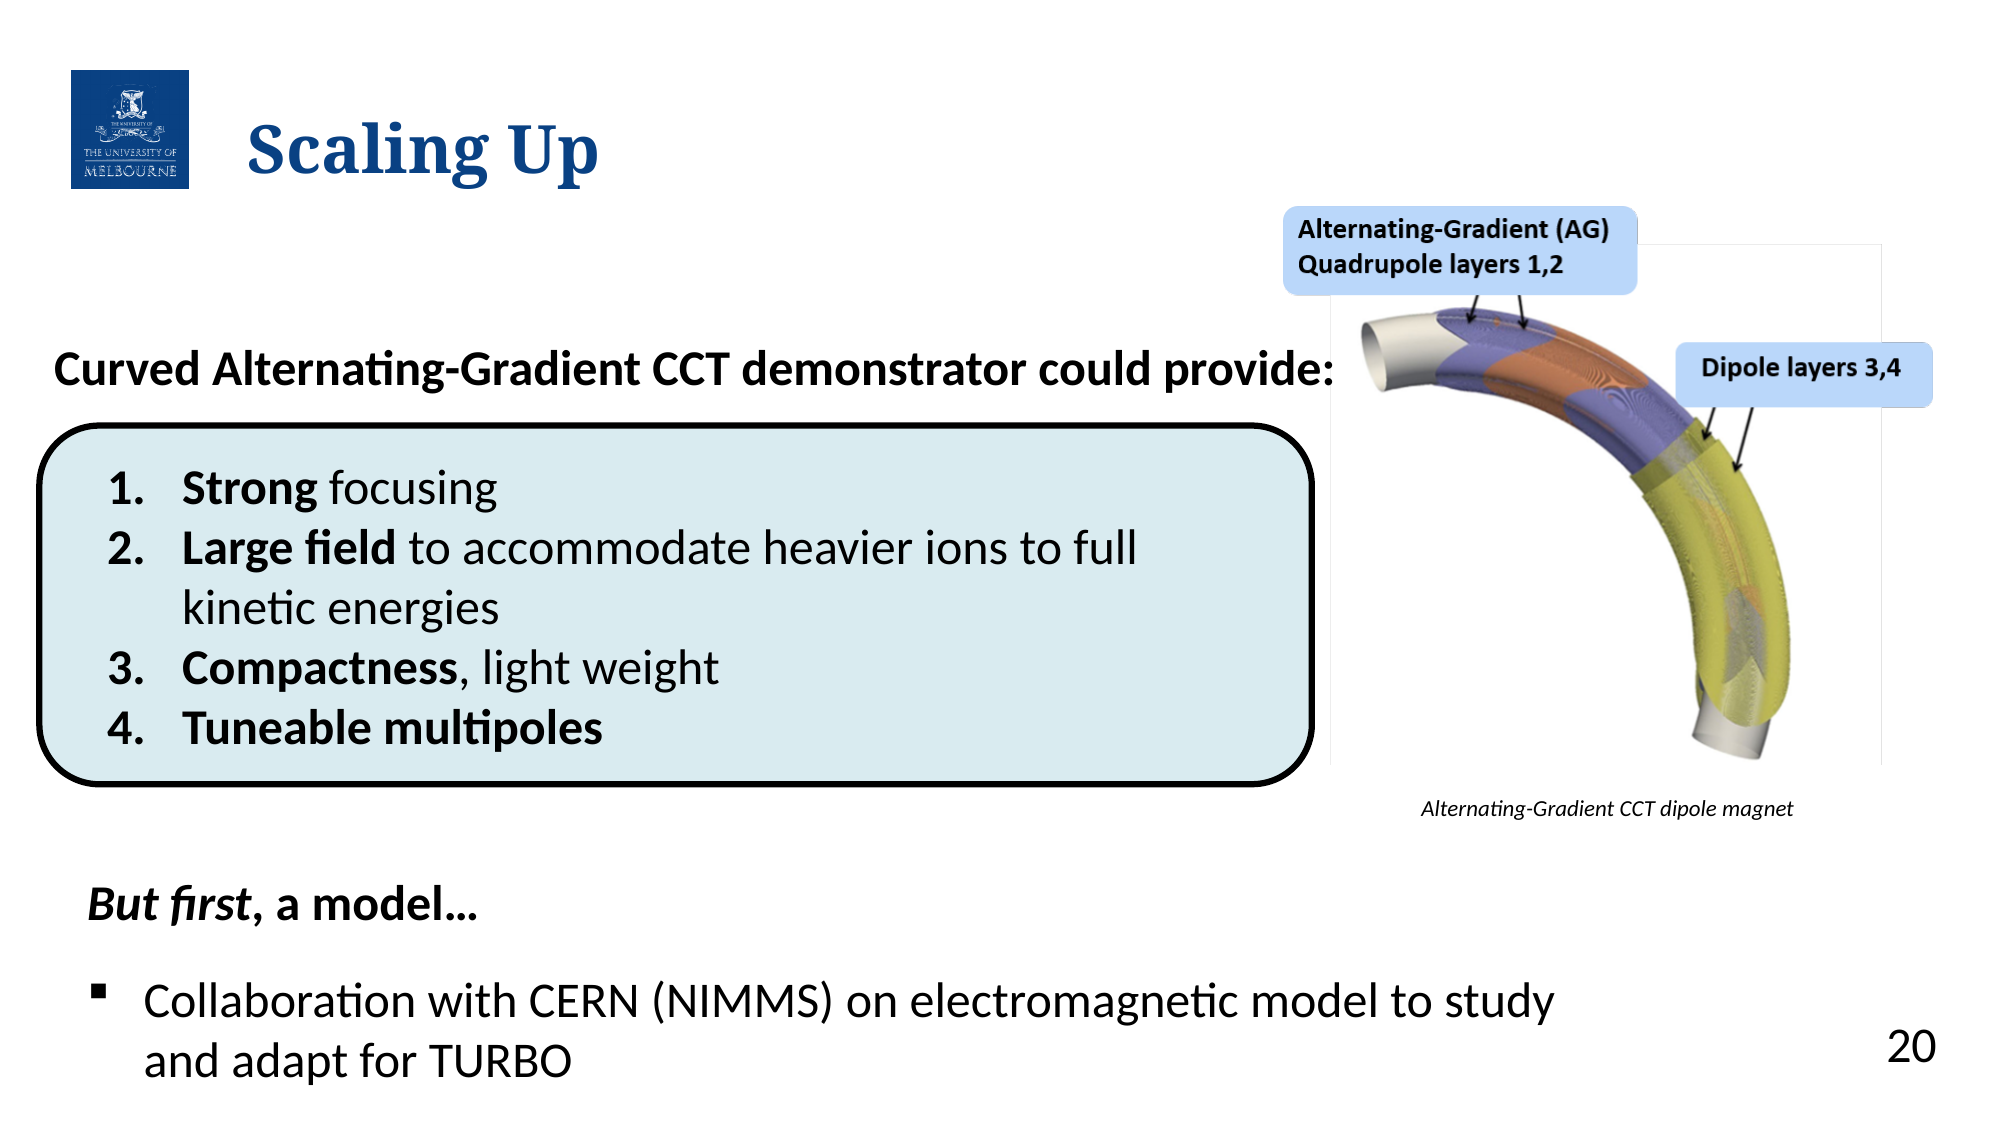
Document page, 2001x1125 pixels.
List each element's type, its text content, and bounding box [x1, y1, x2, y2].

slide_number 20 [1797, 1012, 1937, 1073]
text_box Strong focusing Large field to accommodate heavier ions to full kinetic energies Compactness, light weight Tuneable multipoles [38, 453, 1298, 786]
picture [71, 70, 189, 189]
text_box But first, a model… [72, 863, 559, 938]
text_box Collaboration with CERN (NIMMS) on electromagnetic model to study and adapt for TURBO [72, 959, 1603, 1095]
text_box Curved Alternating-Gradient CCT demonstrator could provide: [39, 327, 1280, 453]
text_box Alternating-Gradient CCT dipole magnet [1406, 785, 1964, 829]
picture [1280, 200, 1964, 765]
title Scaling Up [232, 50, 1922, 196]
